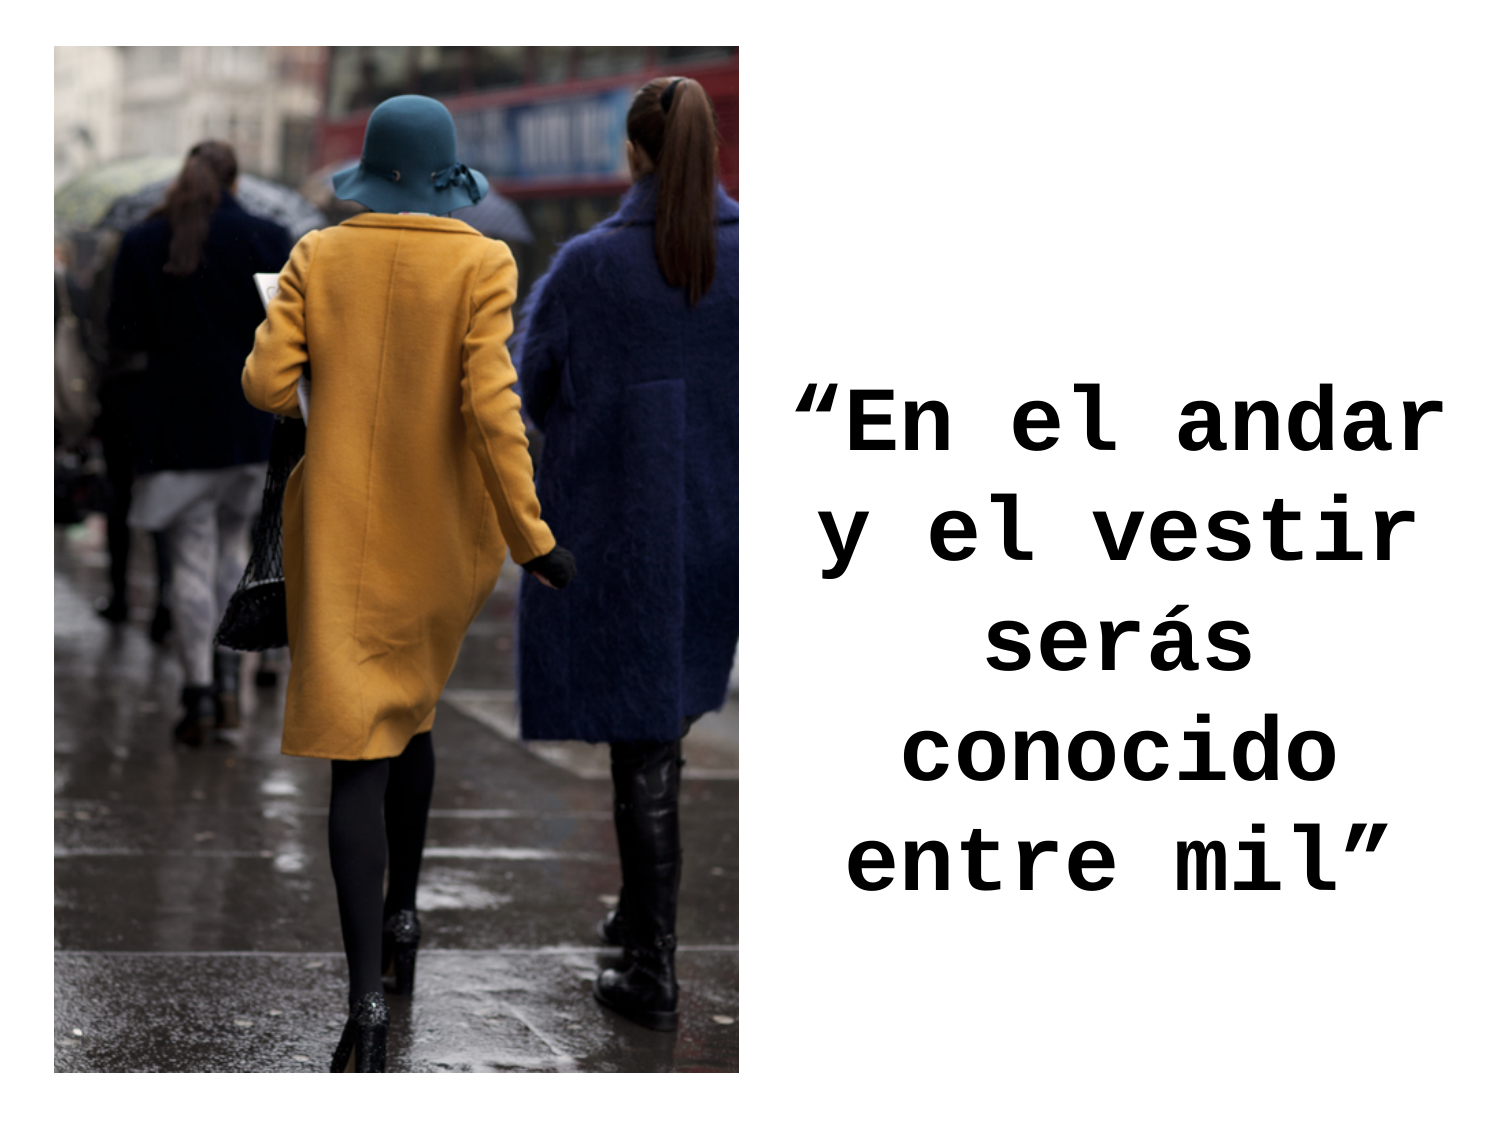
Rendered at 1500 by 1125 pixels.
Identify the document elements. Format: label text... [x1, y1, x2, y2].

picture [53, 46, 739, 1074]
text_box “En el andar y el vestir serás conocido entre mil” [743, 351, 1500, 917]
